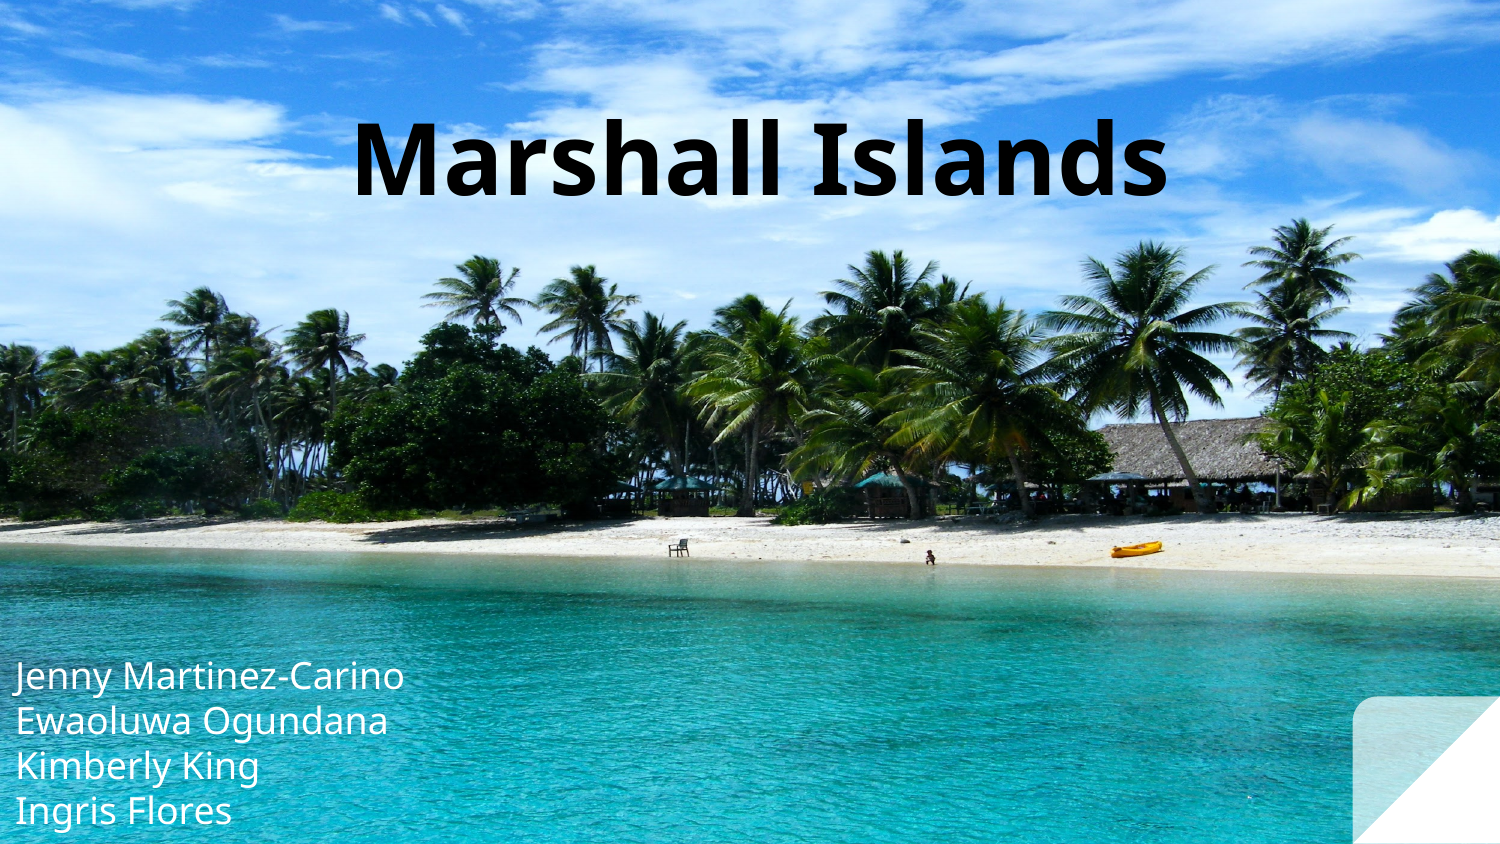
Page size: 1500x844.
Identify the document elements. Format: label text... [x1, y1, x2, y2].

subtitle Jenny Martinez-Carino Ewaoluwa Ogundana Kimberly King Ingris Flores [0, 636, 519, 844]
title Marshall Islands [85, 77, 1435, 231]
picture [0, 0, 1500, 844]
